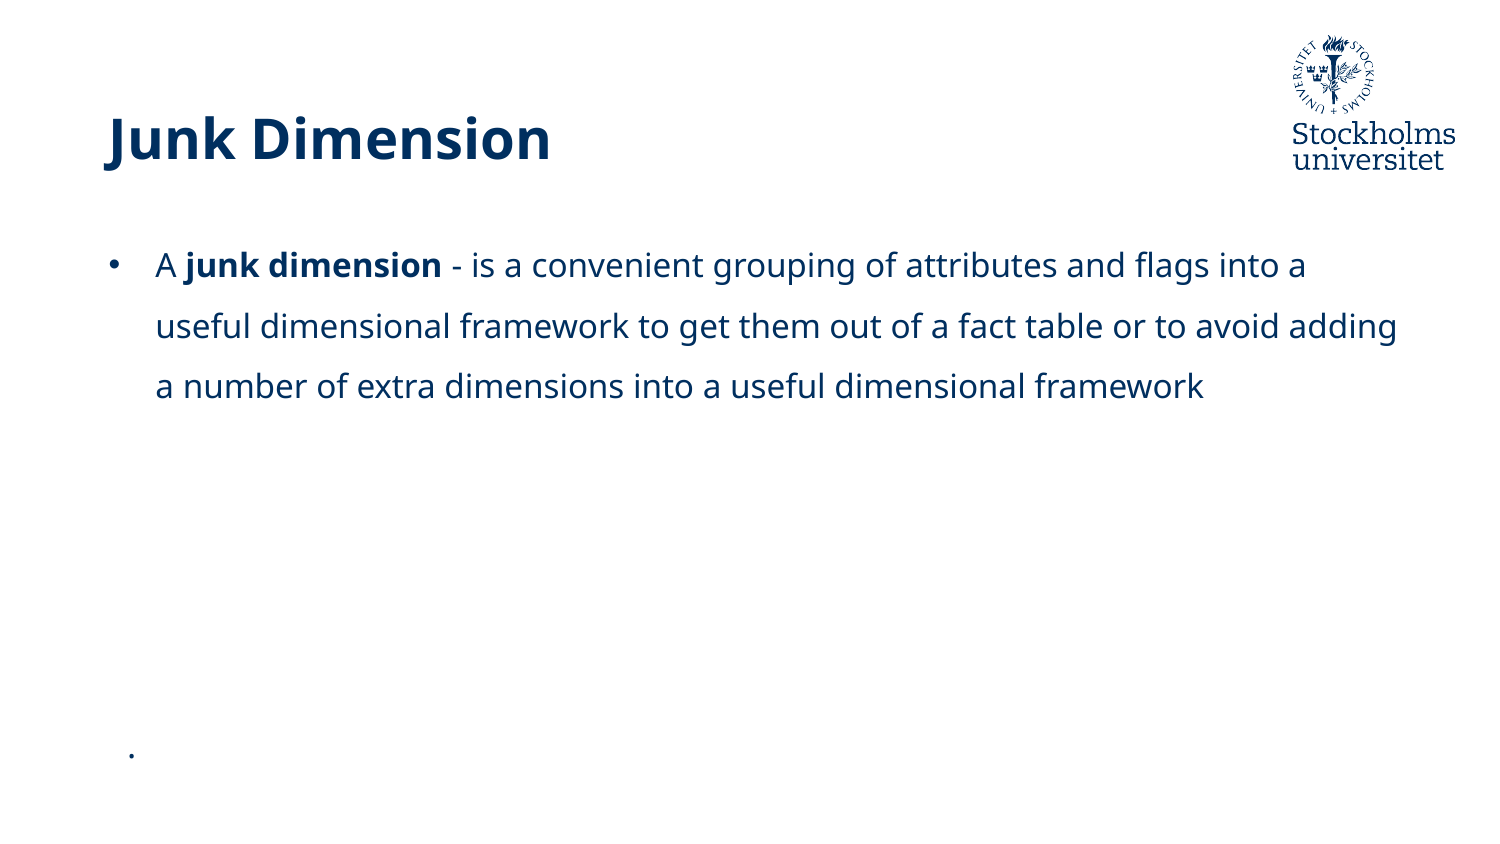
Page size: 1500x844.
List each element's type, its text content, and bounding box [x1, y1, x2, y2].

text_box A junk dimension - is a convenient grouping of attributes and flags into a useful dimensional framework to get them out of a fact table or to avoid adding a number of extra dimensions into a useful dimensional framework [93, 216, 1418, 413]
title Junk Dimension [93, 95, 1107, 216]
picture [1293, 35, 1455, 170]
text_box . [112, 716, 1264, 818]
